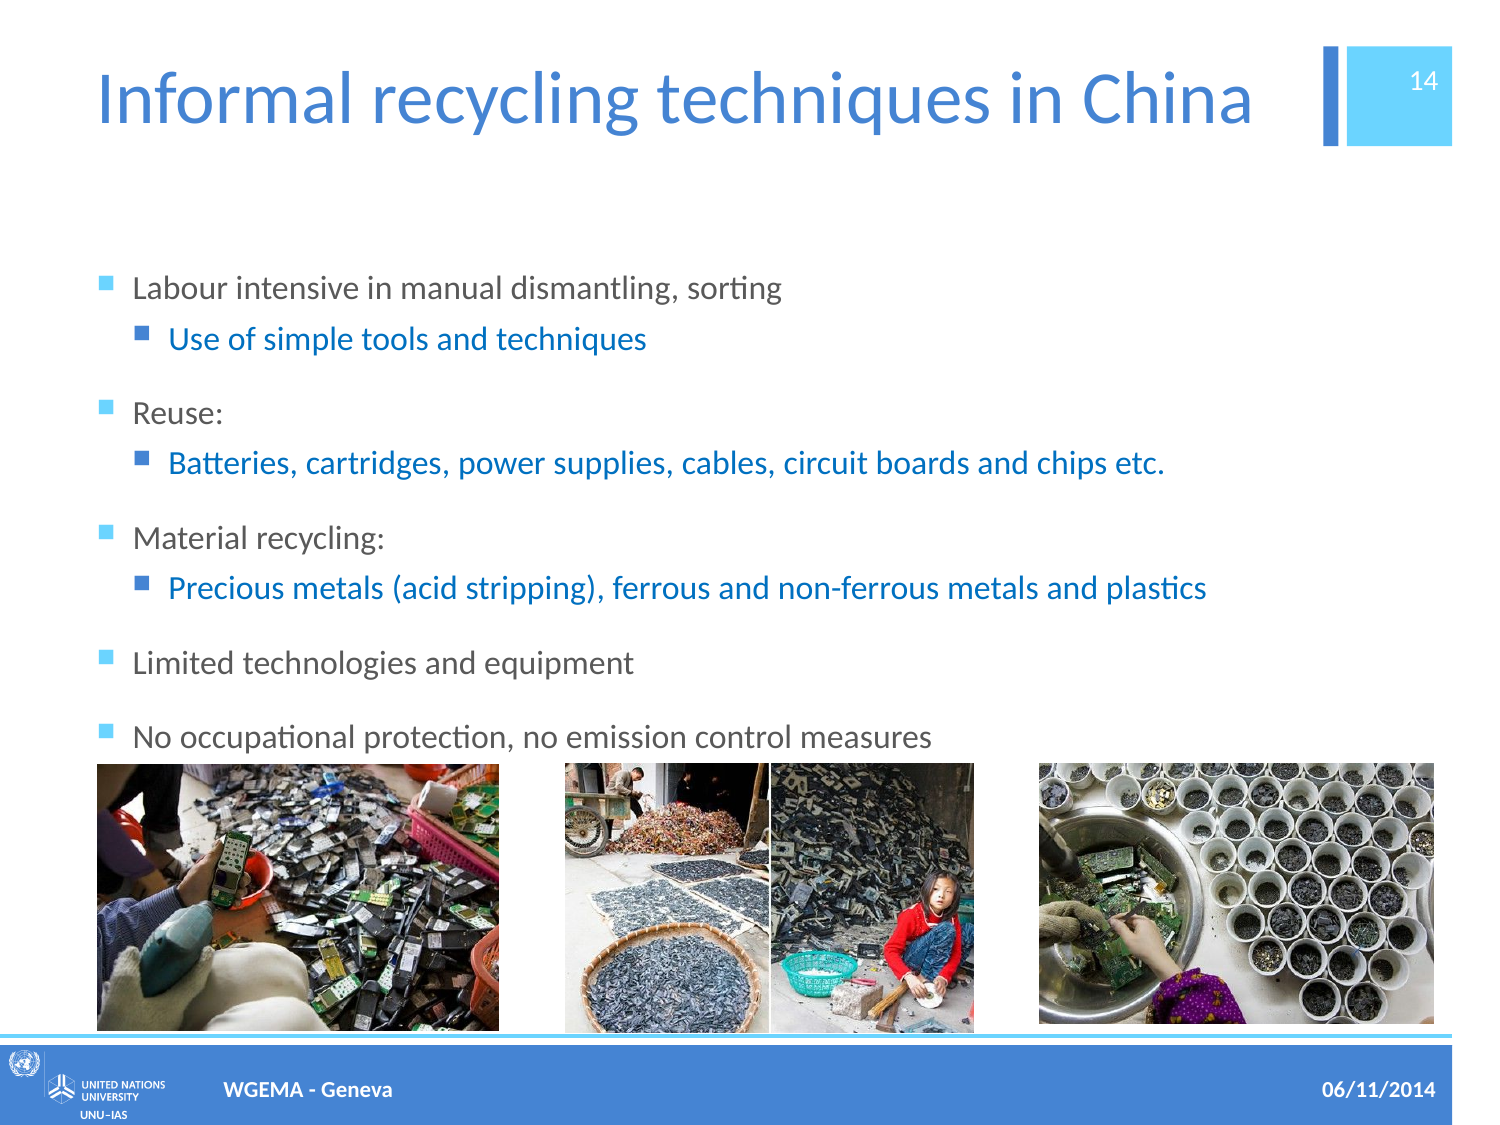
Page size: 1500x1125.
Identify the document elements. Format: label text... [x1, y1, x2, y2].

list Labour intensive in manual dismantling, sorting Use of simple tools and techniques Reuse: Batteries, cartridges, power supplies, cables, circuit boards and chips etc. Material recycling: Precious metals (acid stripping), ferrous and non-ferrous metals and plastics Limited technologies and equipment No occupational protection, no emission control measures [81, 258, 1454, 764]
footer WGEMA - Geneva [208, 1058, 1258, 1119]
title Informal recycling techniques in China [81, 41, 1304, 225]
picture [97, 764, 500, 1031]
picture [1039, 762, 1434, 1025]
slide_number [1269, 1058, 1451, 1119]
picture [9, 1050, 165, 1104]
slide_number 14 [1362, 48, 1454, 109]
picture [565, 762, 974, 1034]
